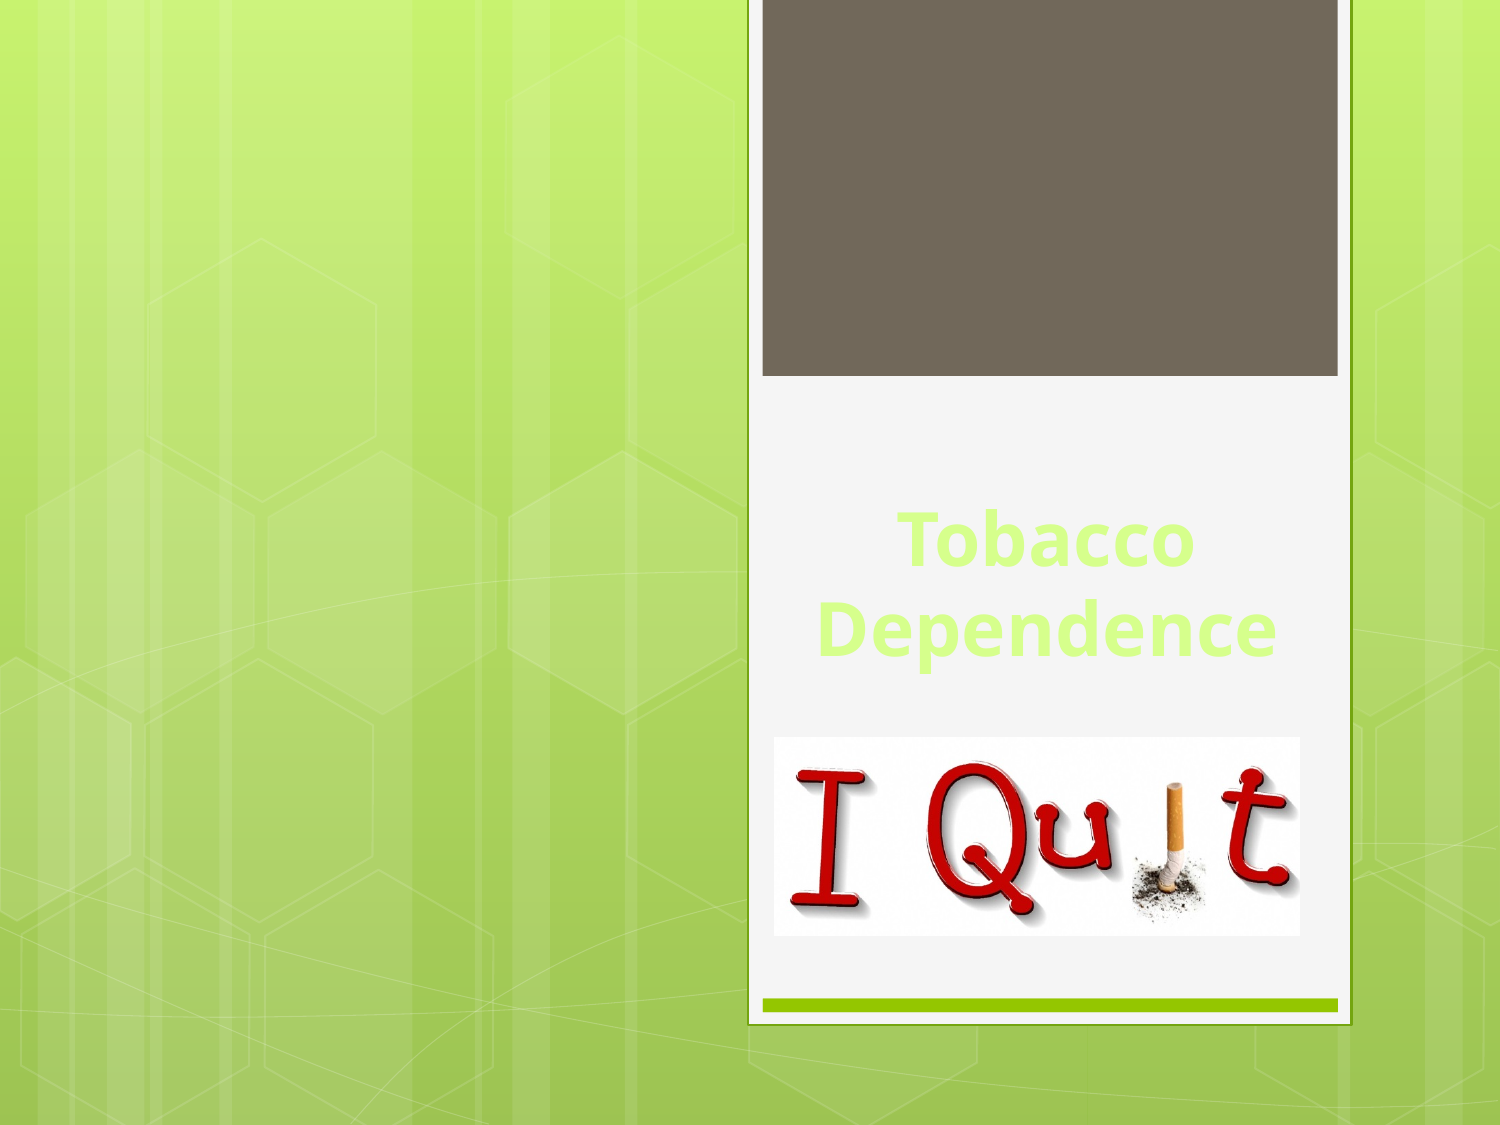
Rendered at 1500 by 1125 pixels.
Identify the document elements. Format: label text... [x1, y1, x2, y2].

picture [774, 737, 1301, 937]
title Tobacco Dependence [774, 399, 1319, 680]
